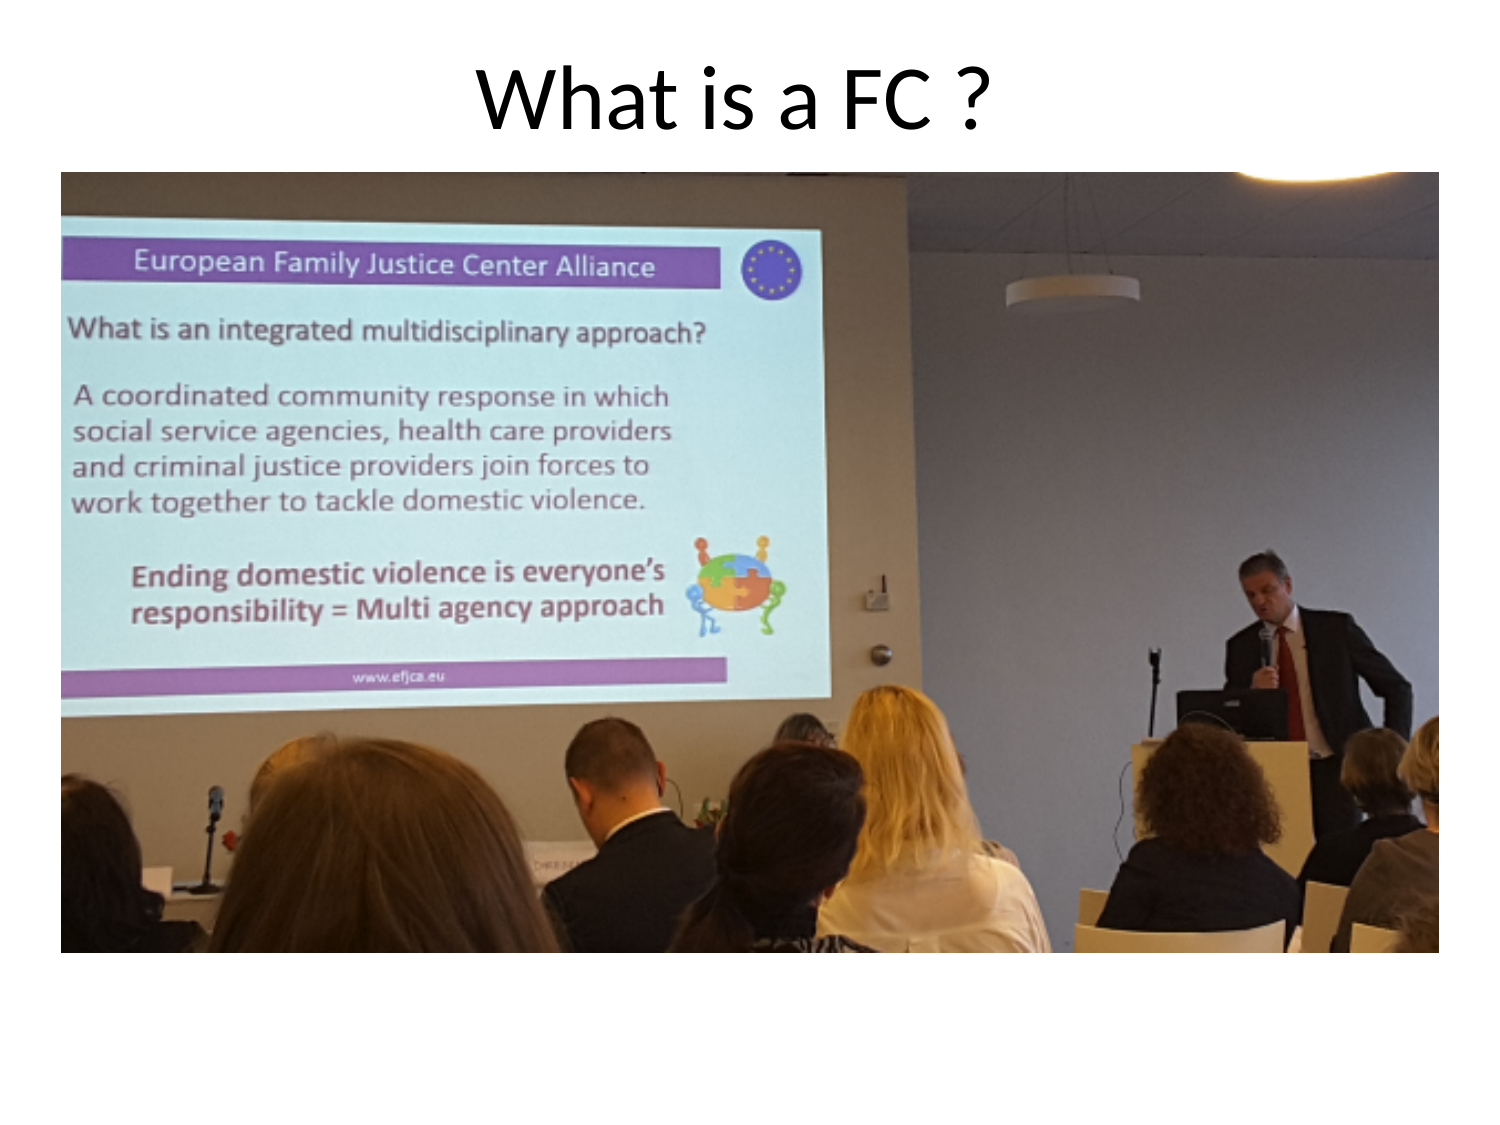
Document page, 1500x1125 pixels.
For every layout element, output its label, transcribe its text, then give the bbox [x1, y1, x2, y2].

text_box What is a FC ? [61, 30, 1412, 171]
picture [60, 172, 1439, 953]
